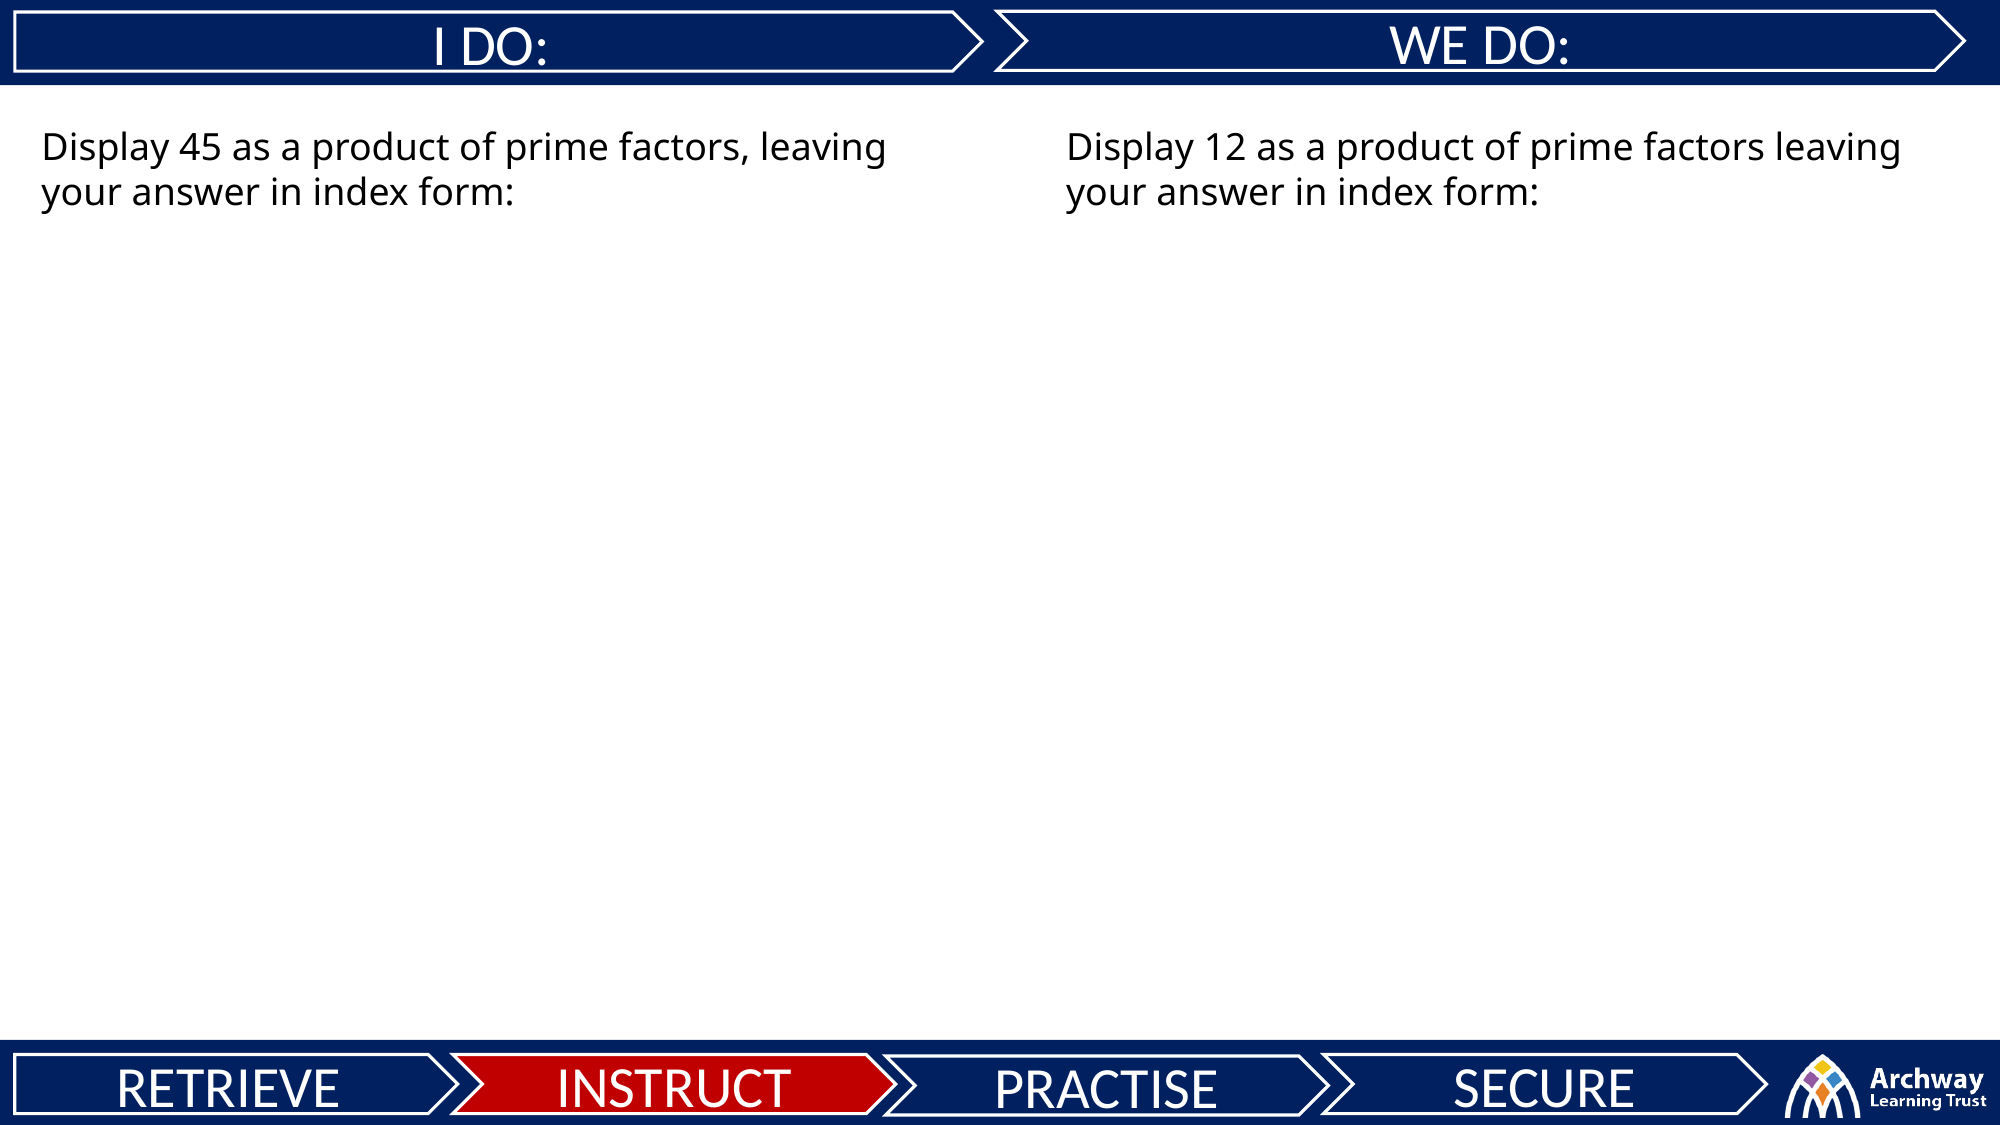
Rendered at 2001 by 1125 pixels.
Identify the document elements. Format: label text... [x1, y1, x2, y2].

text_box [0, 0, 2000, 87]
text_box Display 12 as a product of prime factors leaving your answer in index form: [1051, 115, 1949, 221]
picture [1783, 1052, 2000, 1119]
text_box Display 45 as a product of prime factors, leaving your answer in index form: [26, 115, 924, 221]
text_box SECURE [1319, 1052, 1769, 1116]
text_box I DO: [13, 10, 985, 73]
text_box RETRIEVE [13, 1052, 460, 1116]
text_box INSTRUCT [449, 1052, 898, 1116]
text_box PRACTISE [881, 1054, 1331, 1117]
text_box WE DO: [993, 9, 1967, 72]
text_box [0, 1038, 2000, 1125]
